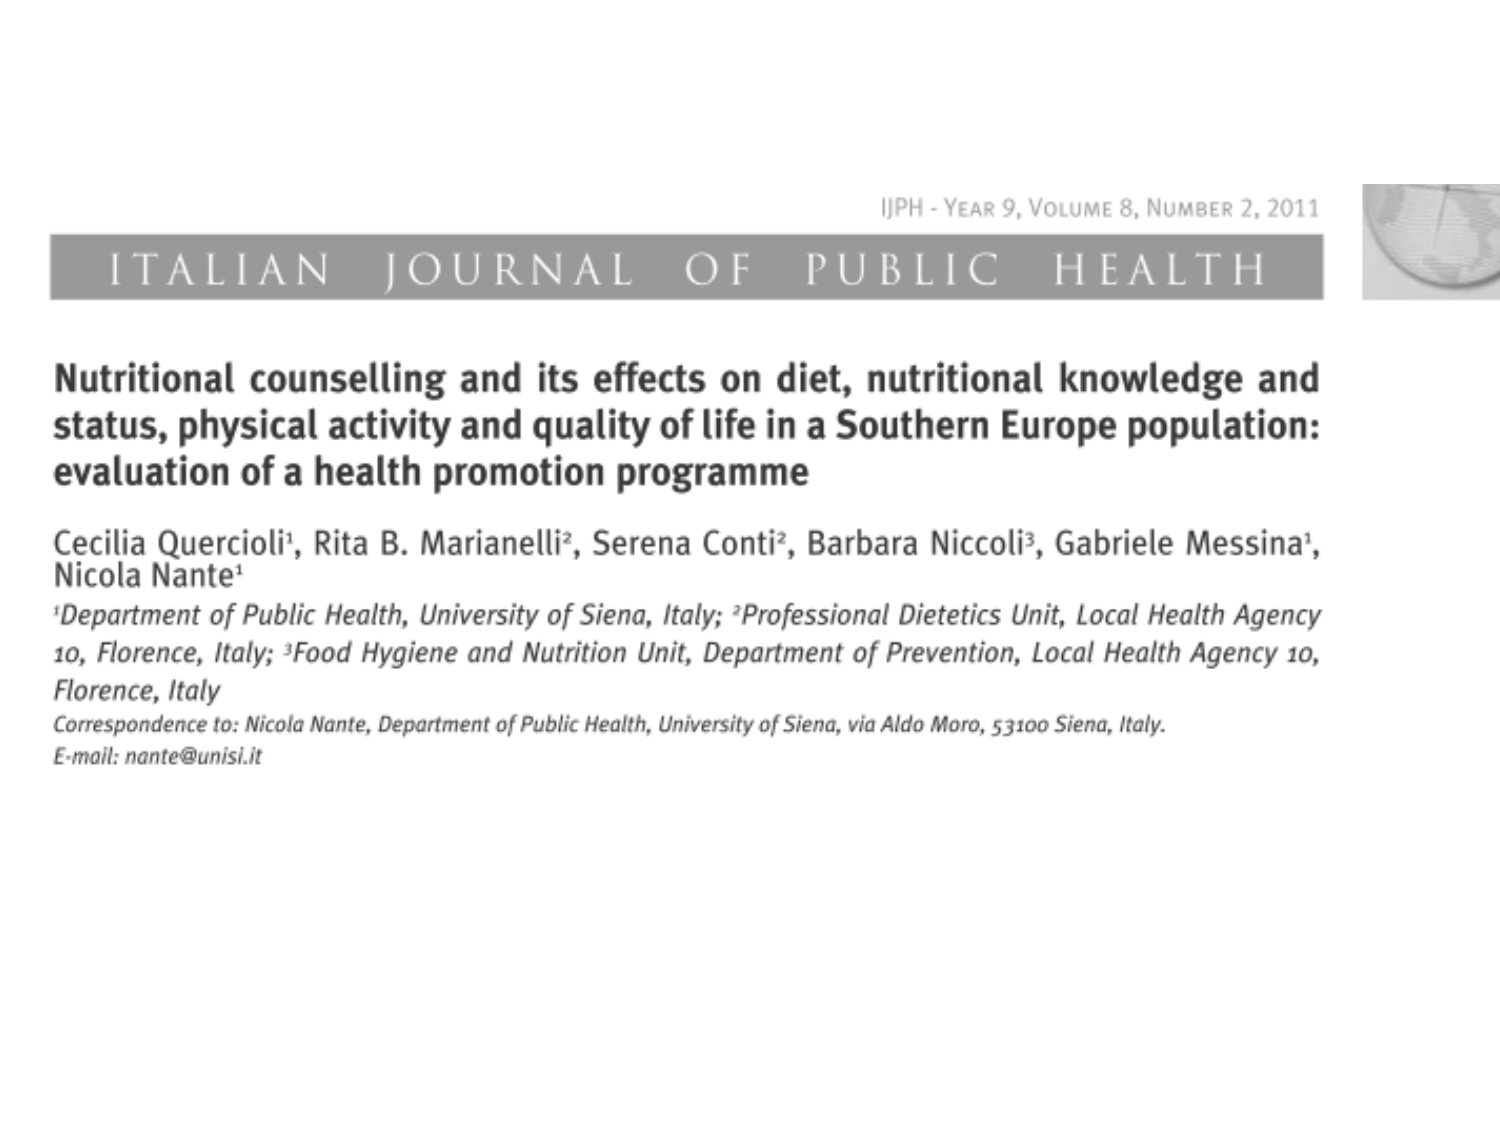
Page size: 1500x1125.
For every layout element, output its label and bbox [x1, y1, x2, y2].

picture [0, 184, 1500, 811]
